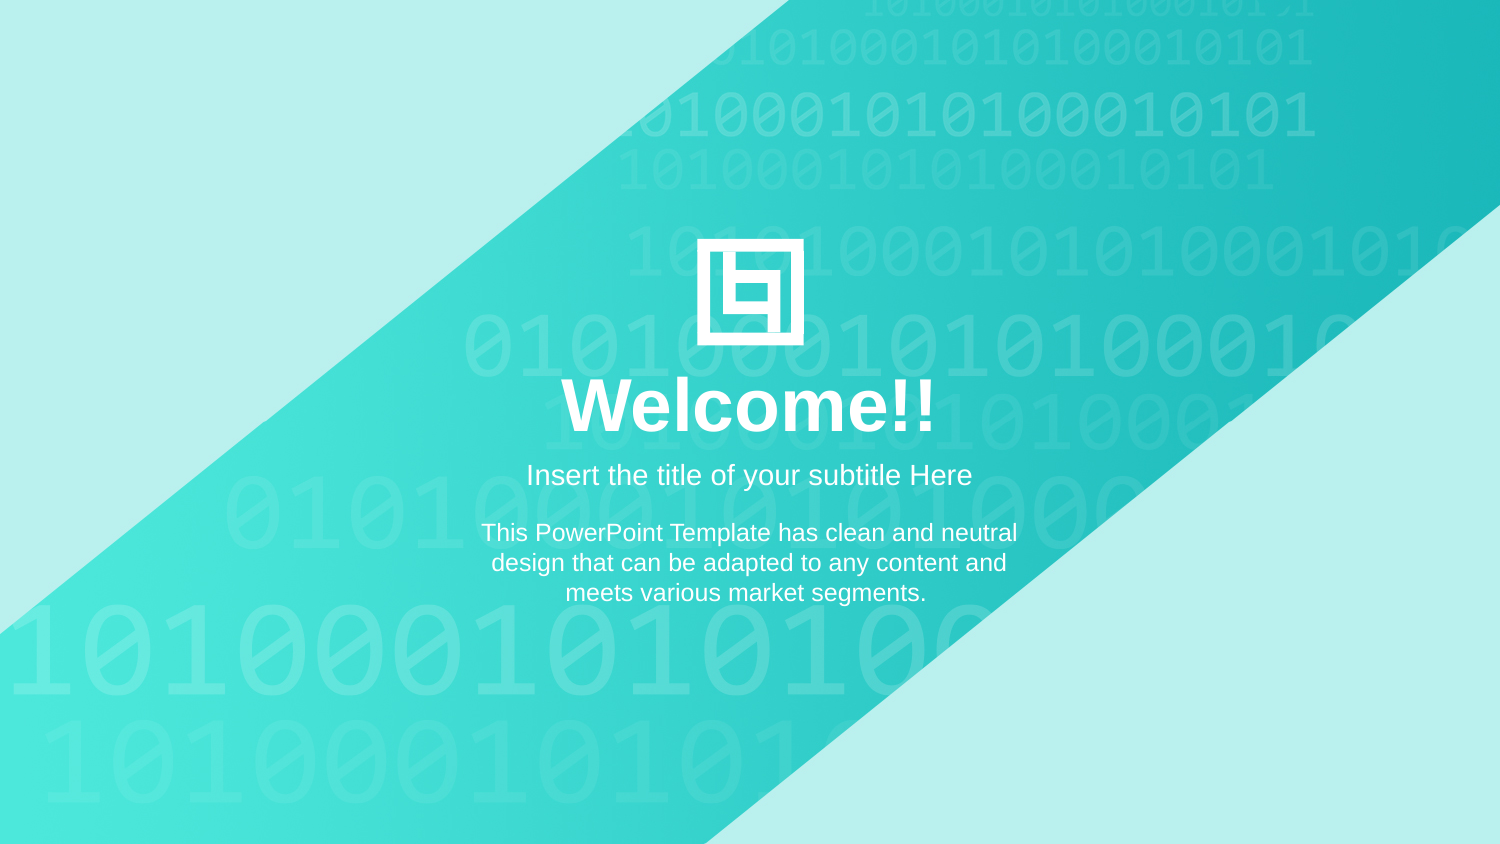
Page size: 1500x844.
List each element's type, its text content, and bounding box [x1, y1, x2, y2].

text_box This PowerPoint Template has clean and neutral design that can be adapted to any content and meets various market segments. [454, 509, 1046, 614]
picture [0, 0, 1500, 844]
list Welcome!! [431, 354, 1069, 449]
list Insert the title of your subtitle Here [431, 450, 1069, 498]
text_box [697, 238, 805, 346]
